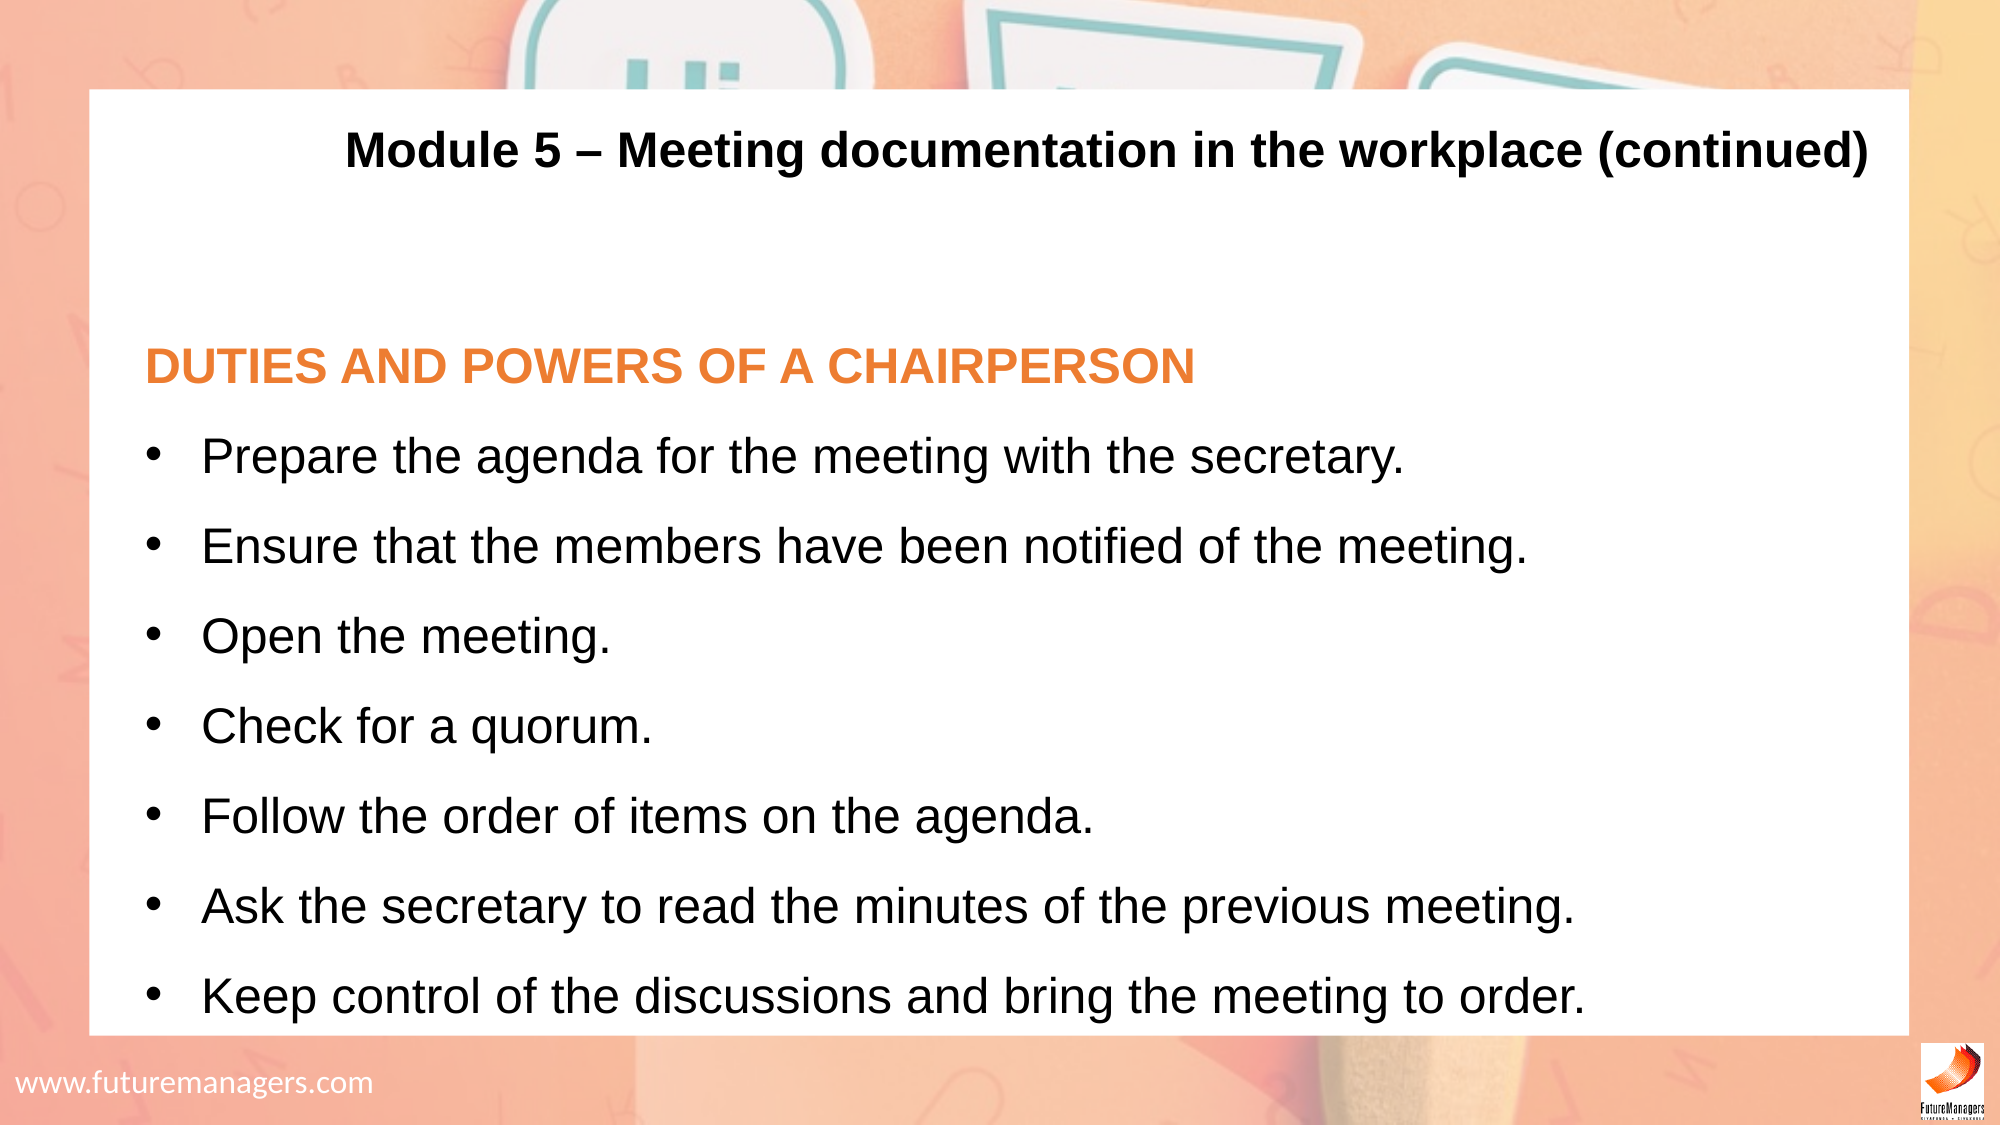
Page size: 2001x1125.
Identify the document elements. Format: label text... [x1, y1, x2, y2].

text_box Module 5 – Meeting documentation in the workplace (continued) [109, 109, 1886, 185]
text_box www.futuremanagers.com [0, 1052, 1447, 1108]
text_box DUTIES AND POWERS OF A CHAIRPERSON Prepare the agenda for the meeting with the secretary. Ensure that the members have been notified of the meeting. Open the meeting. Check for a quorum. Follow the order of items on the agenda. Ask the secretary to read the minutes of the previous meeting. Keep control of the discussions and bring the meeting to order. [130, 295, 1869, 1031]
picture [1921, 1043, 1984, 1120]
text_box [88, 88, 1910, 1037]
